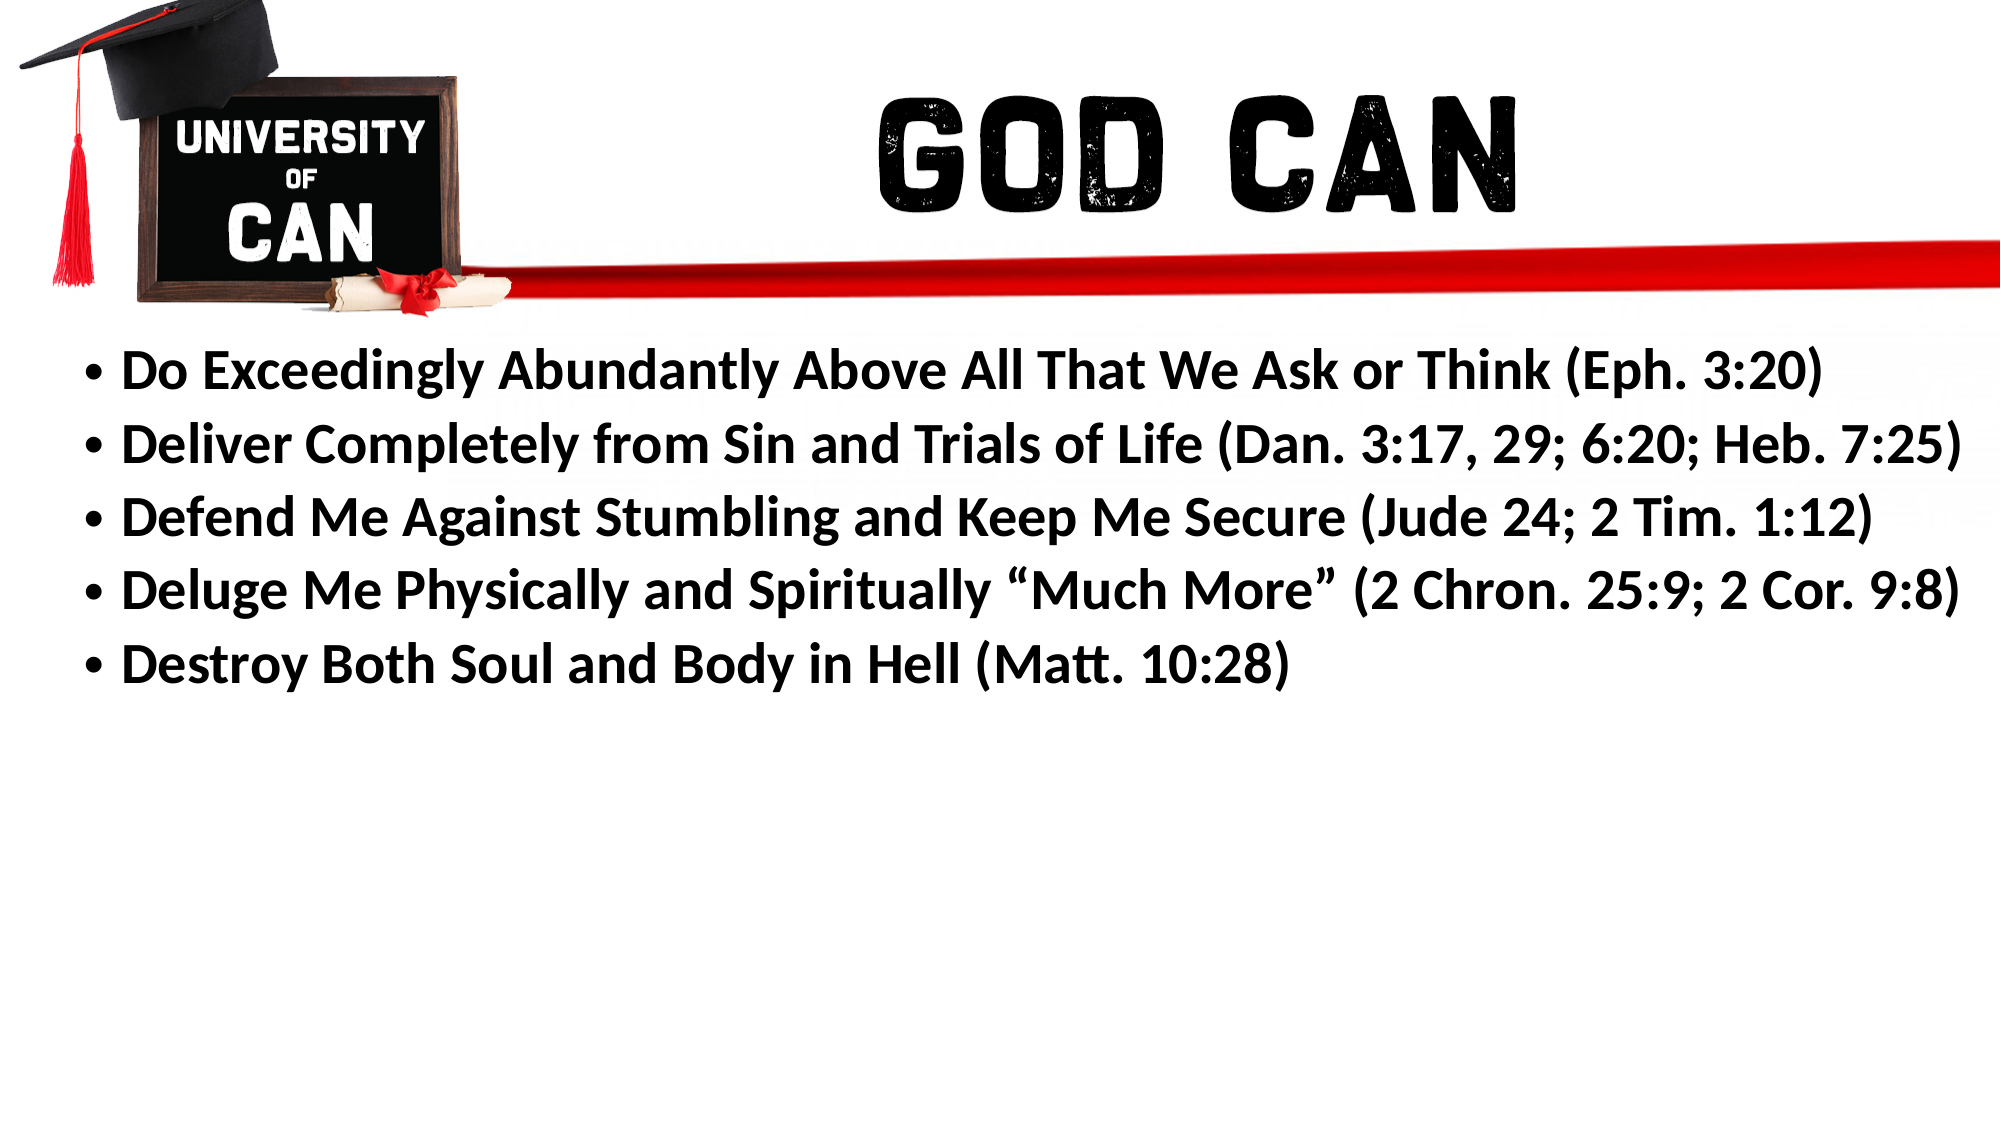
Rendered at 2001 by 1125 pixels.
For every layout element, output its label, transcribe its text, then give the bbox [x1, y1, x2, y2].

list Do Exceedingly Abundantly Above All That We Ask or Think (Eph. 3:20) Deliver Completely from Sin and Trials of Life (Dan. 3:17, 29; 6:20; Heb. 7:25) Defend Me Against Stumbling and Keep Me Secure (Jude 24; 2 Tim. 1:12) Deluge Me Physically and Spiritually “Much More” (2 Chron. 25:9; 2 Cor. 9:8) Destroy Both Soul and Body in Hell (Matt. 10:28) [68, 340, 1990, 1125]
picture [0, 0, 2000, 1125]
